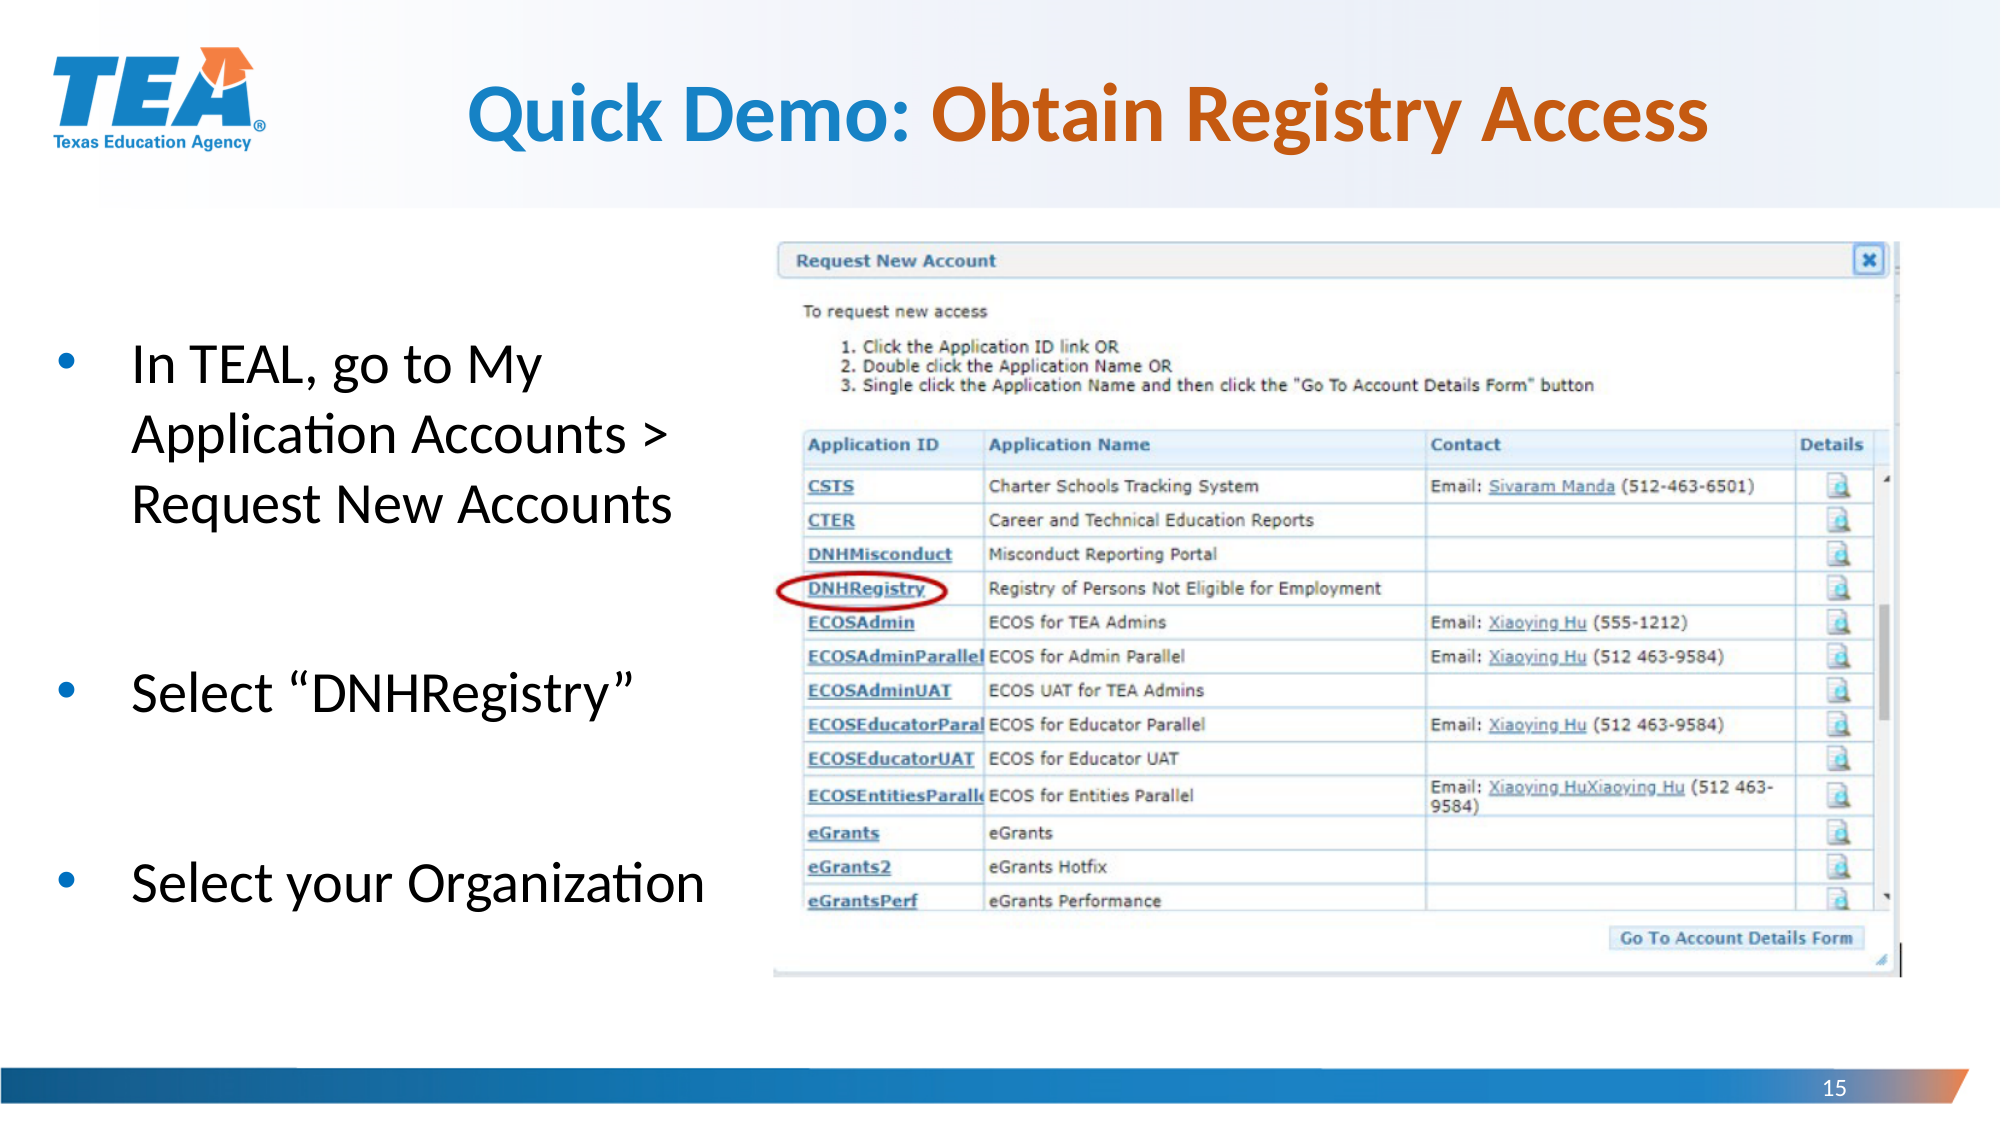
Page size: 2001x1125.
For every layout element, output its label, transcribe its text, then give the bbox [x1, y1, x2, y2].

slide_number 15 [1412, 1071, 1863, 1103]
picture [0, 0, 2001, 1125]
text_box Quick Demo: Obtain Registry Access [276, 22, 1902, 194]
text_box In TEAL, go to My Application Accounts > Request New Accounts Select “DNHRegistry” Select your Organization [33, 220, 788, 1019]
